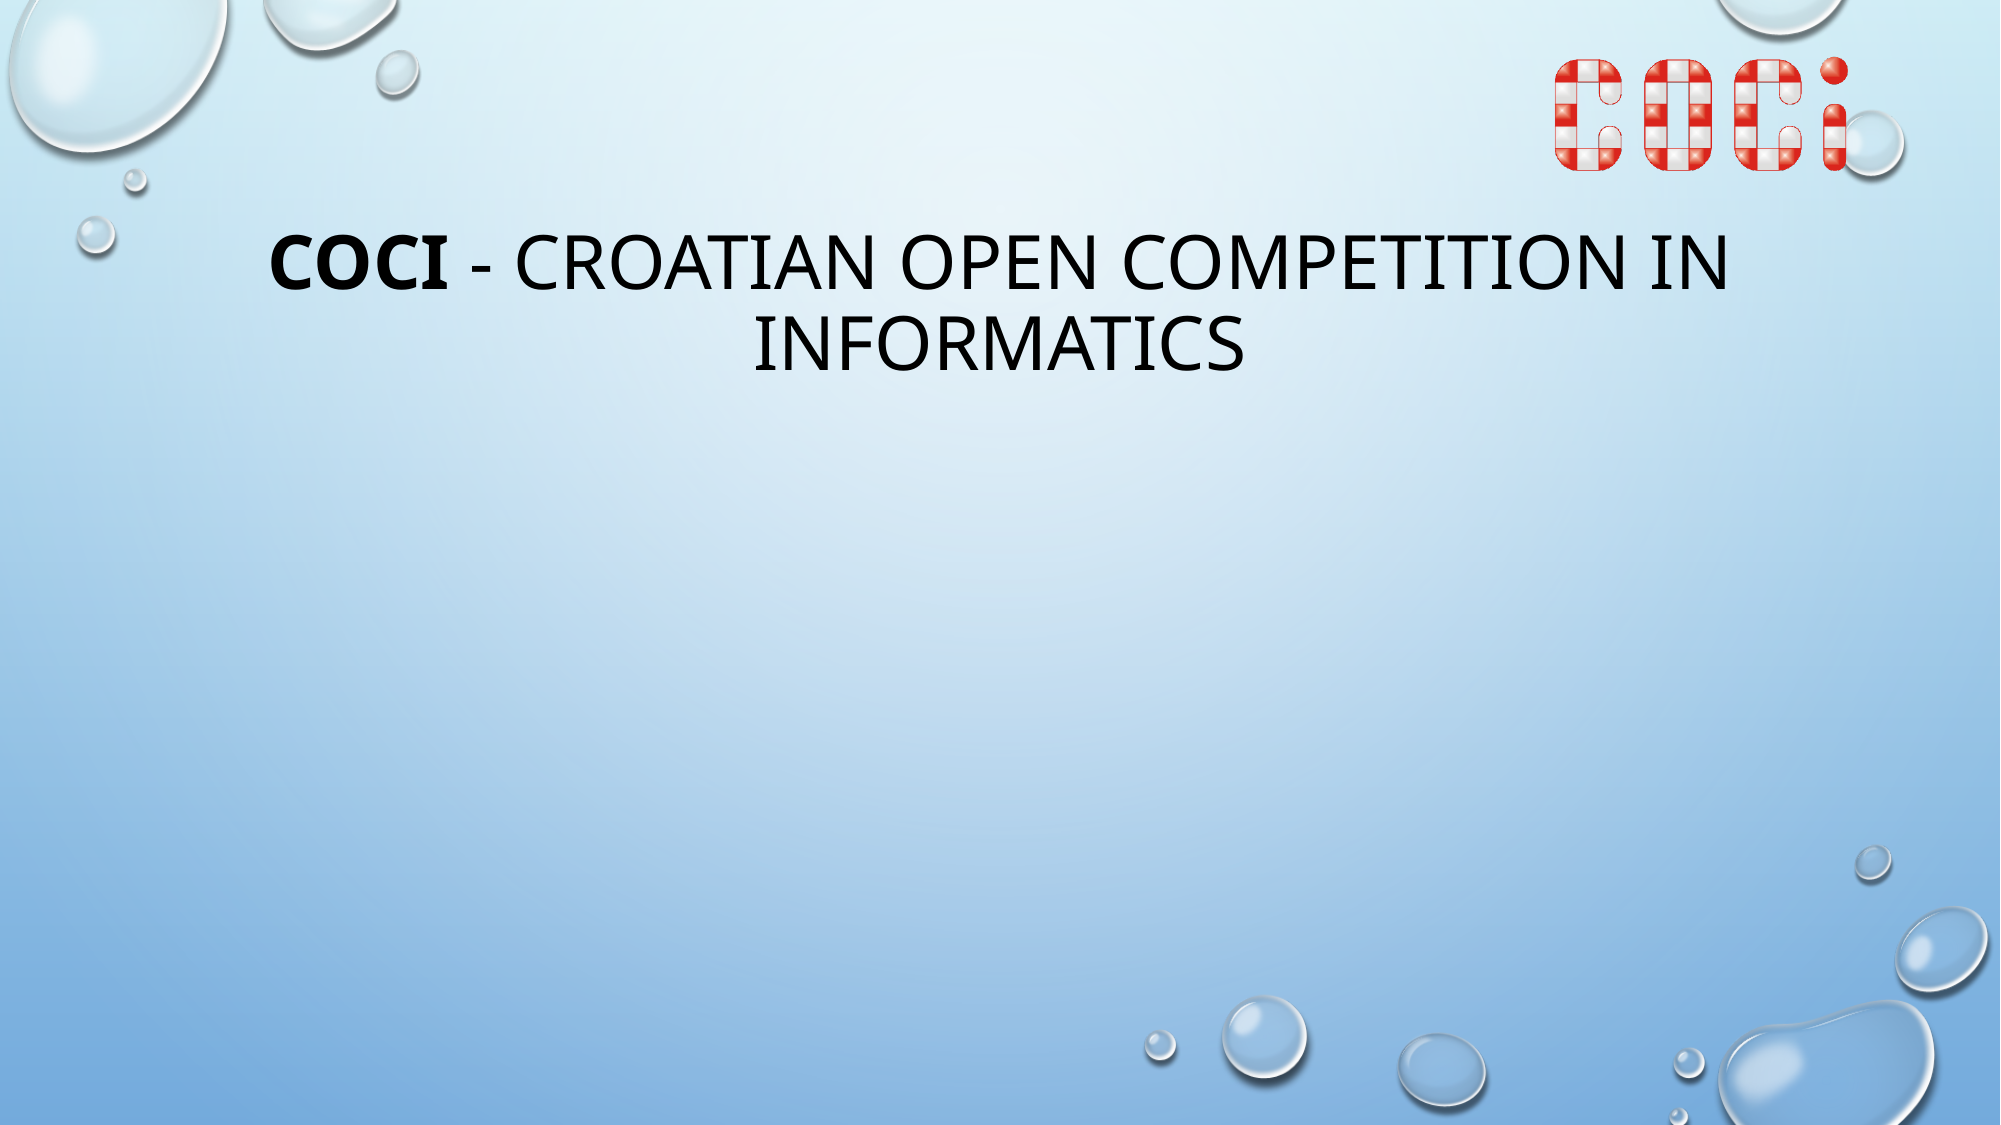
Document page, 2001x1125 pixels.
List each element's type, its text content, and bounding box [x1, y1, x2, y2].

picture [0, 0, 2000, 1125]
title COCI - Croatian Open Competition in Informatics [149, 174, 1851, 437]
